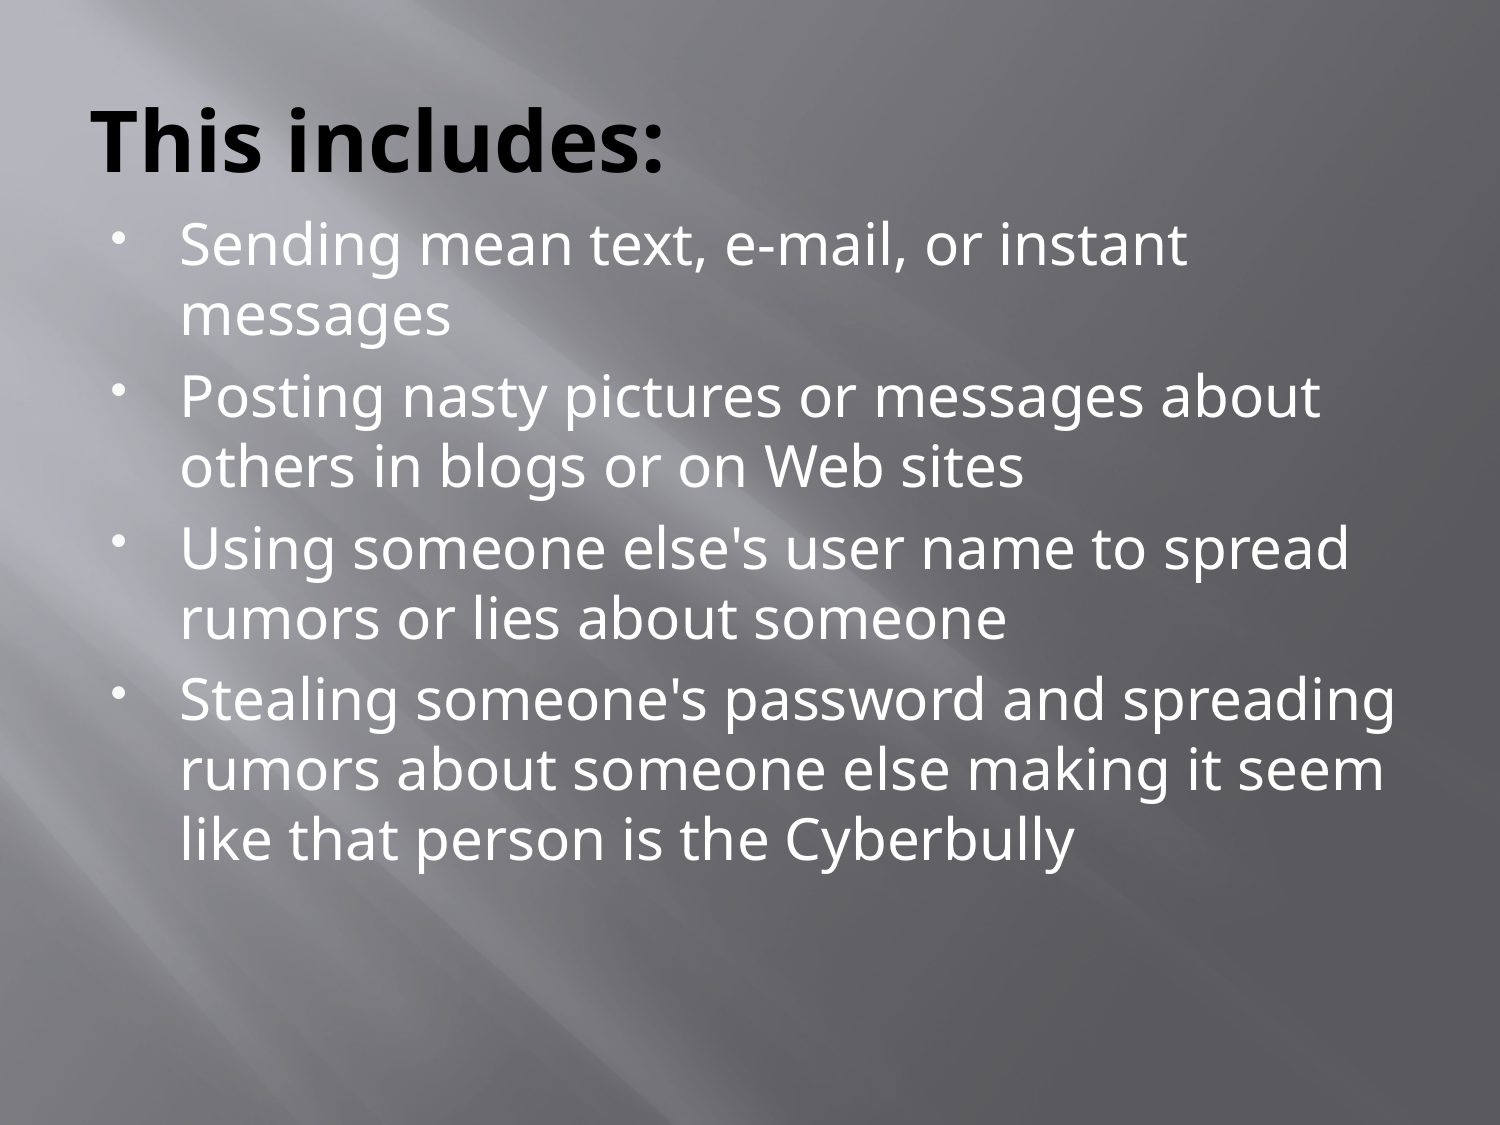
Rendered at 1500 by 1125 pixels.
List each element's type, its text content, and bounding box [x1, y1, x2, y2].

list Sending mean text, e-mail, or instant messages Posting nasty pictures or messages about others in blogs or on Web sites Using someone else's user name to spread rumors or lies about someone Stealing someone's password and spreading rumors about someone else making it seem like that person is the Cyberbully [74, 199, 1426, 943]
title This includes: [75, 45, 1425, 199]
